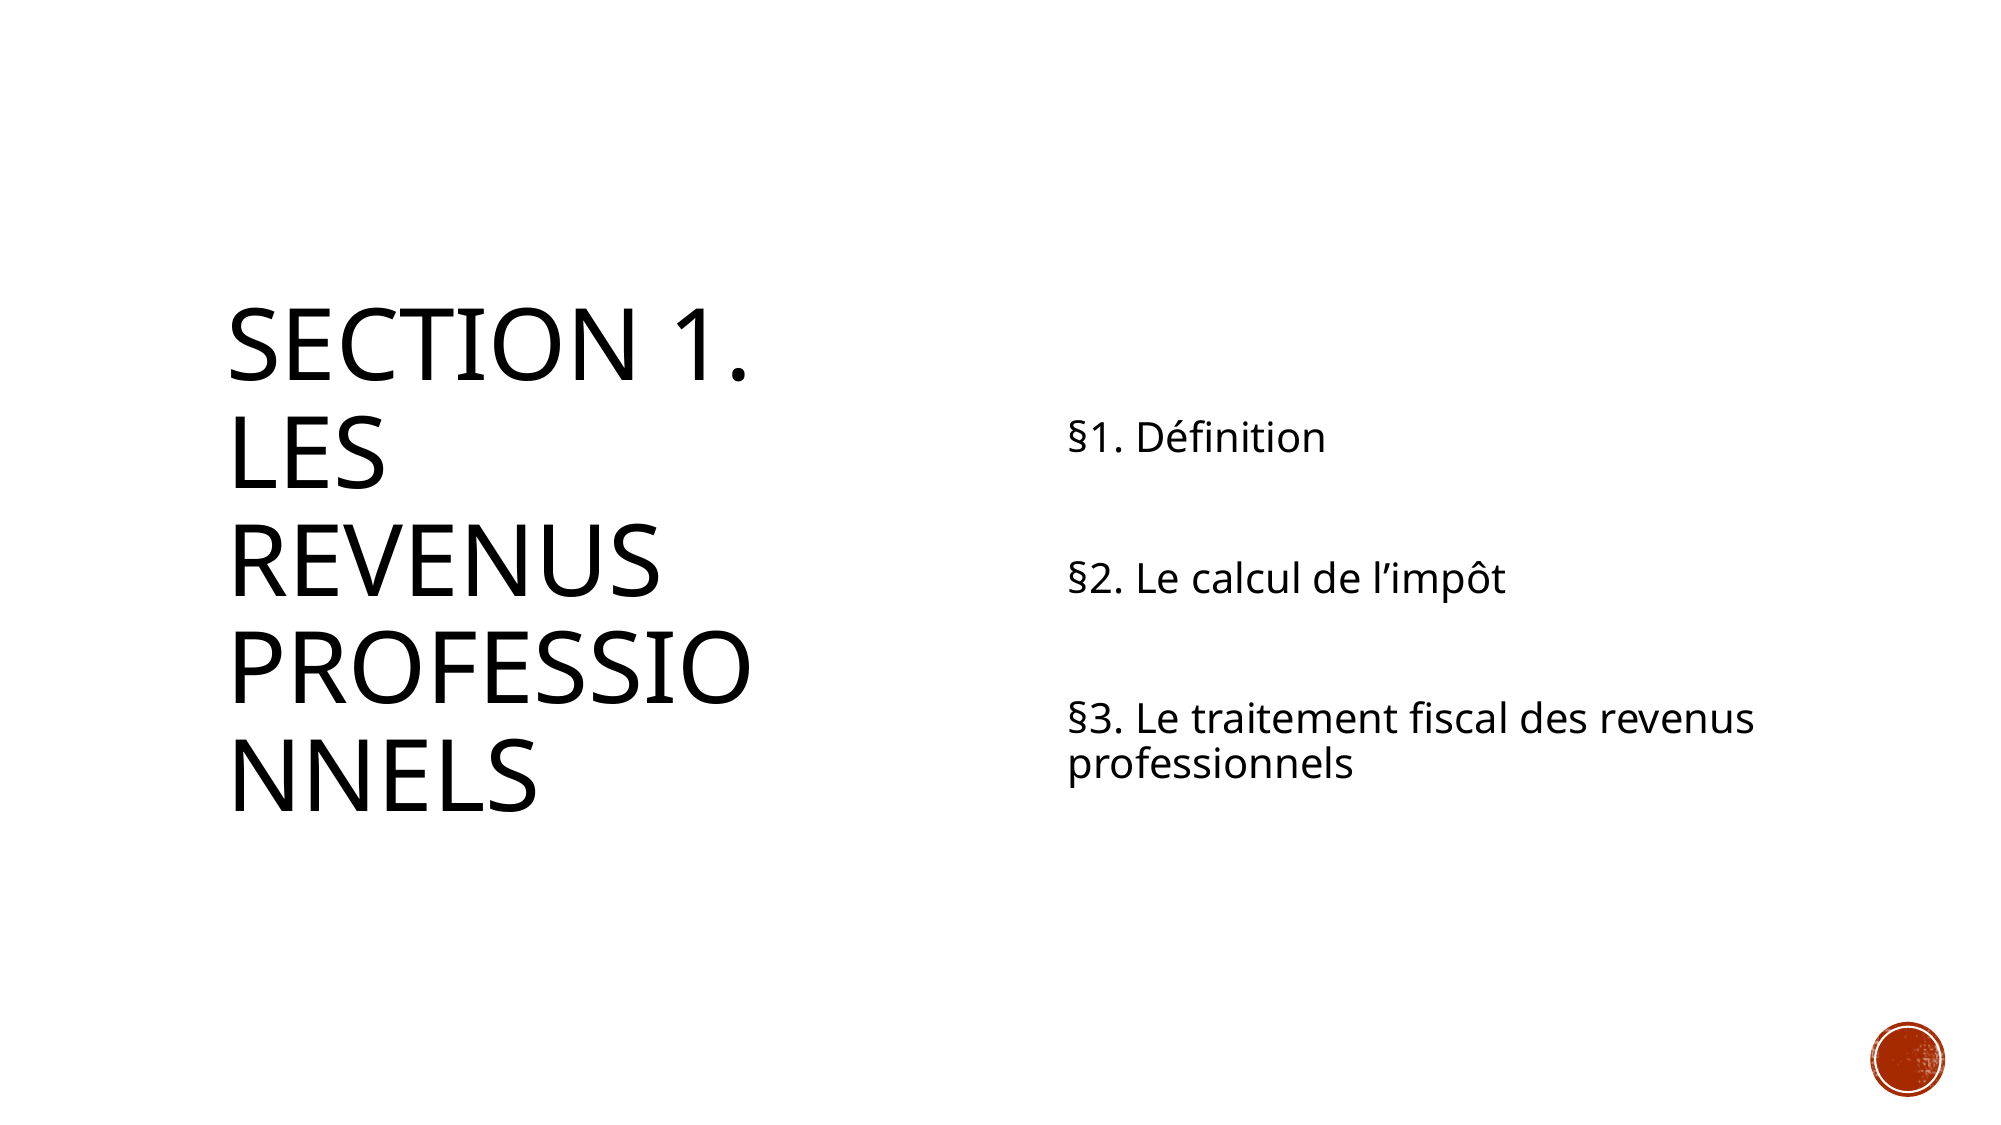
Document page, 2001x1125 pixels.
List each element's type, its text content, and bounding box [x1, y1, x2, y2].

title Section 1. Les revenus professionnels [211, 240, 845, 887]
list §1. Définition §2. Le calcul de l’impôt §3. Le traitement fiscal des revenus professionnels [1052, 141, 1895, 1063]
